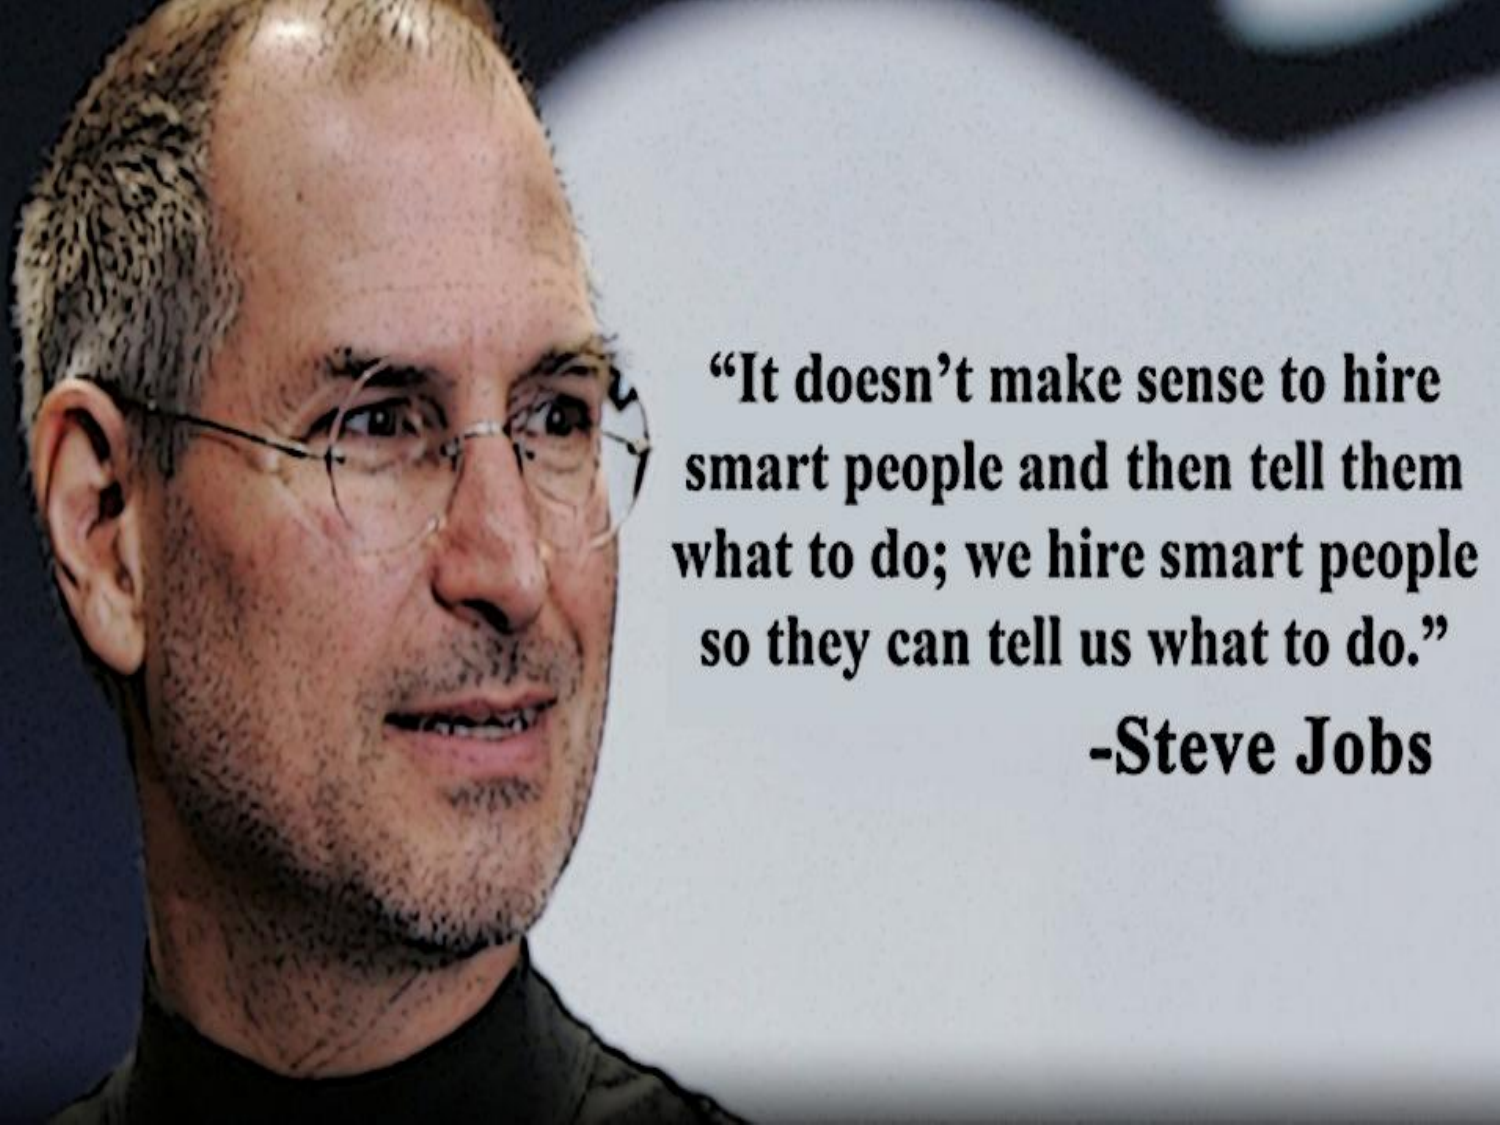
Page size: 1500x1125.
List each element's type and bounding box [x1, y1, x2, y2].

list [0, 0, 1500, 1125]
